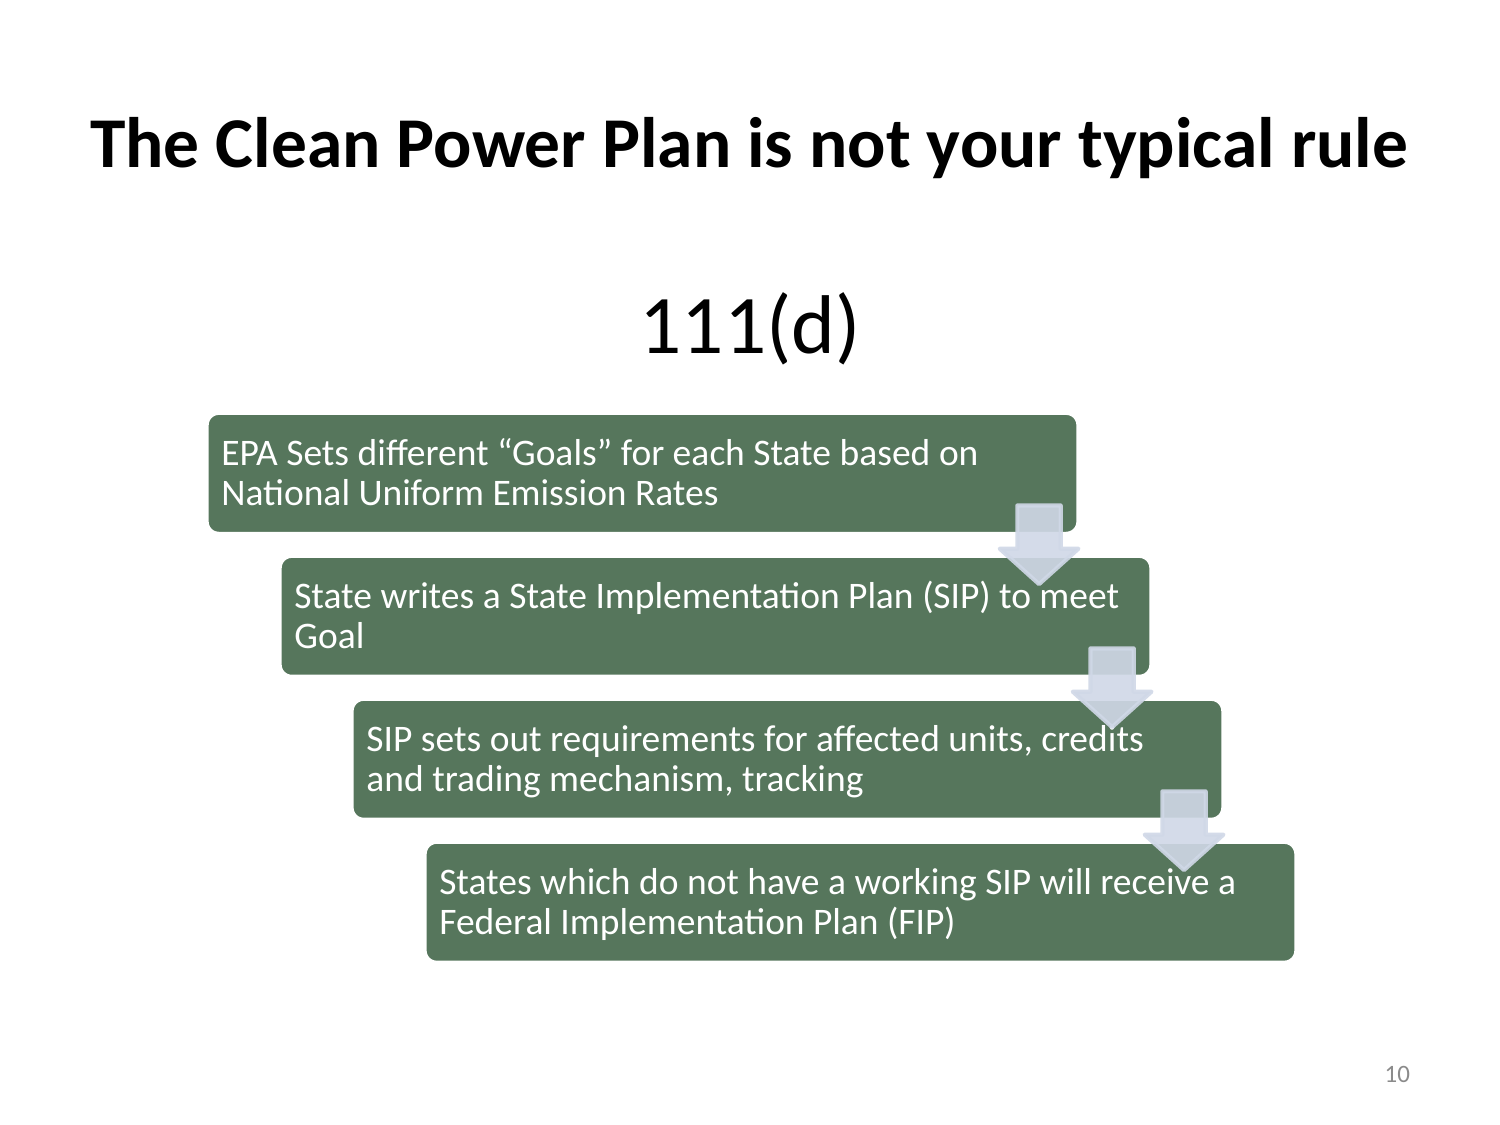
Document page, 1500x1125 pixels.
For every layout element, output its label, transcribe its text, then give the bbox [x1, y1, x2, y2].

list 111(d) [75, 262, 1425, 1005]
title The Clean Power Plan is not your typical rule [75, 45, 1425, 233]
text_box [206, 412, 1297, 963]
slide_number 10 [1074, 1042, 1425, 1103]
